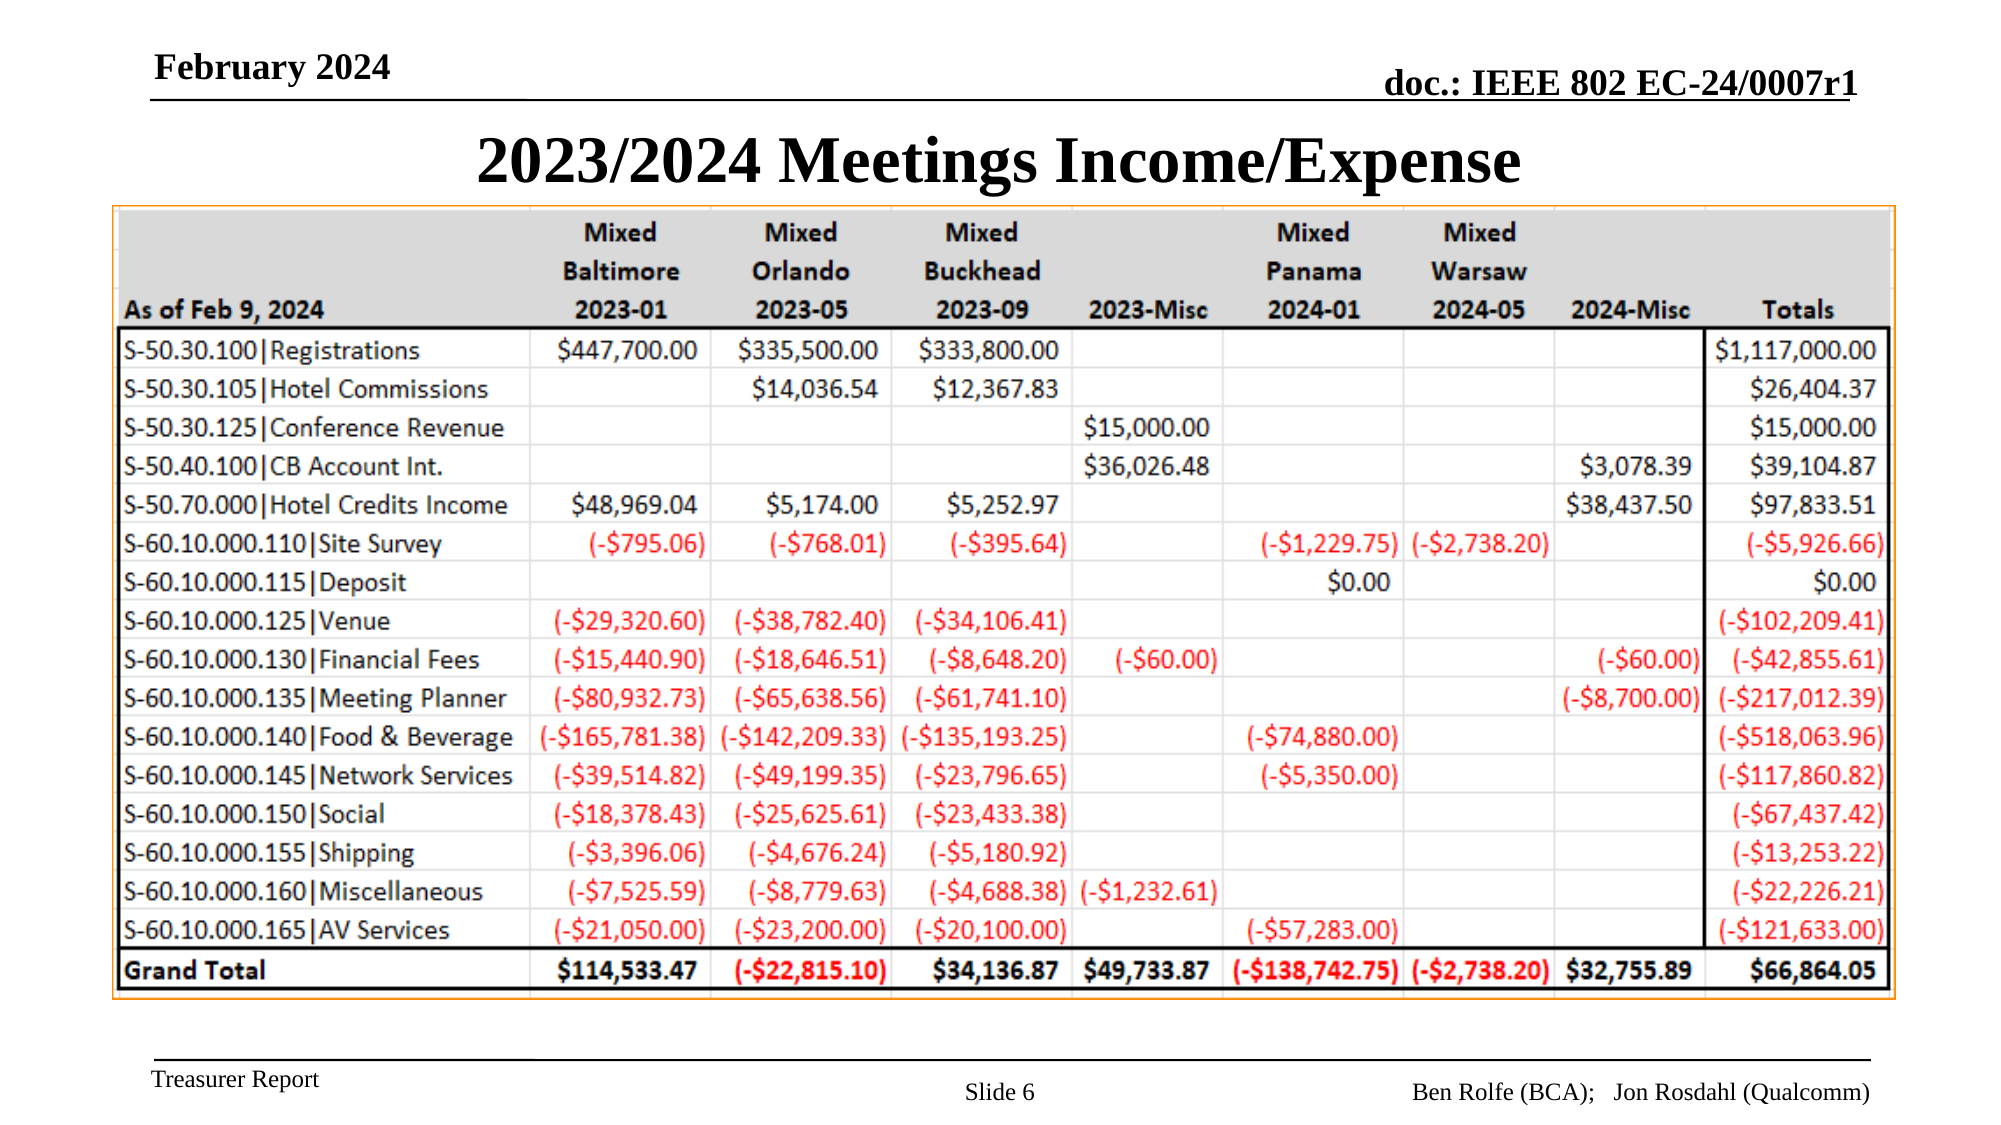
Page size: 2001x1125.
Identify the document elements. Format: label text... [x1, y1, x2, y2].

picture [112, 204, 1896, 1001]
title 2023/2024 Meetings Income/Expense [149, 112, 1850, 201]
slide_number Slide 6 [930, 1075, 1069, 1112]
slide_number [153, 42, 565, 88]
footer Ben Rolfe (BCA); Jon Rosdahl (Qualcomm) [1105, 1075, 1872, 1106]
